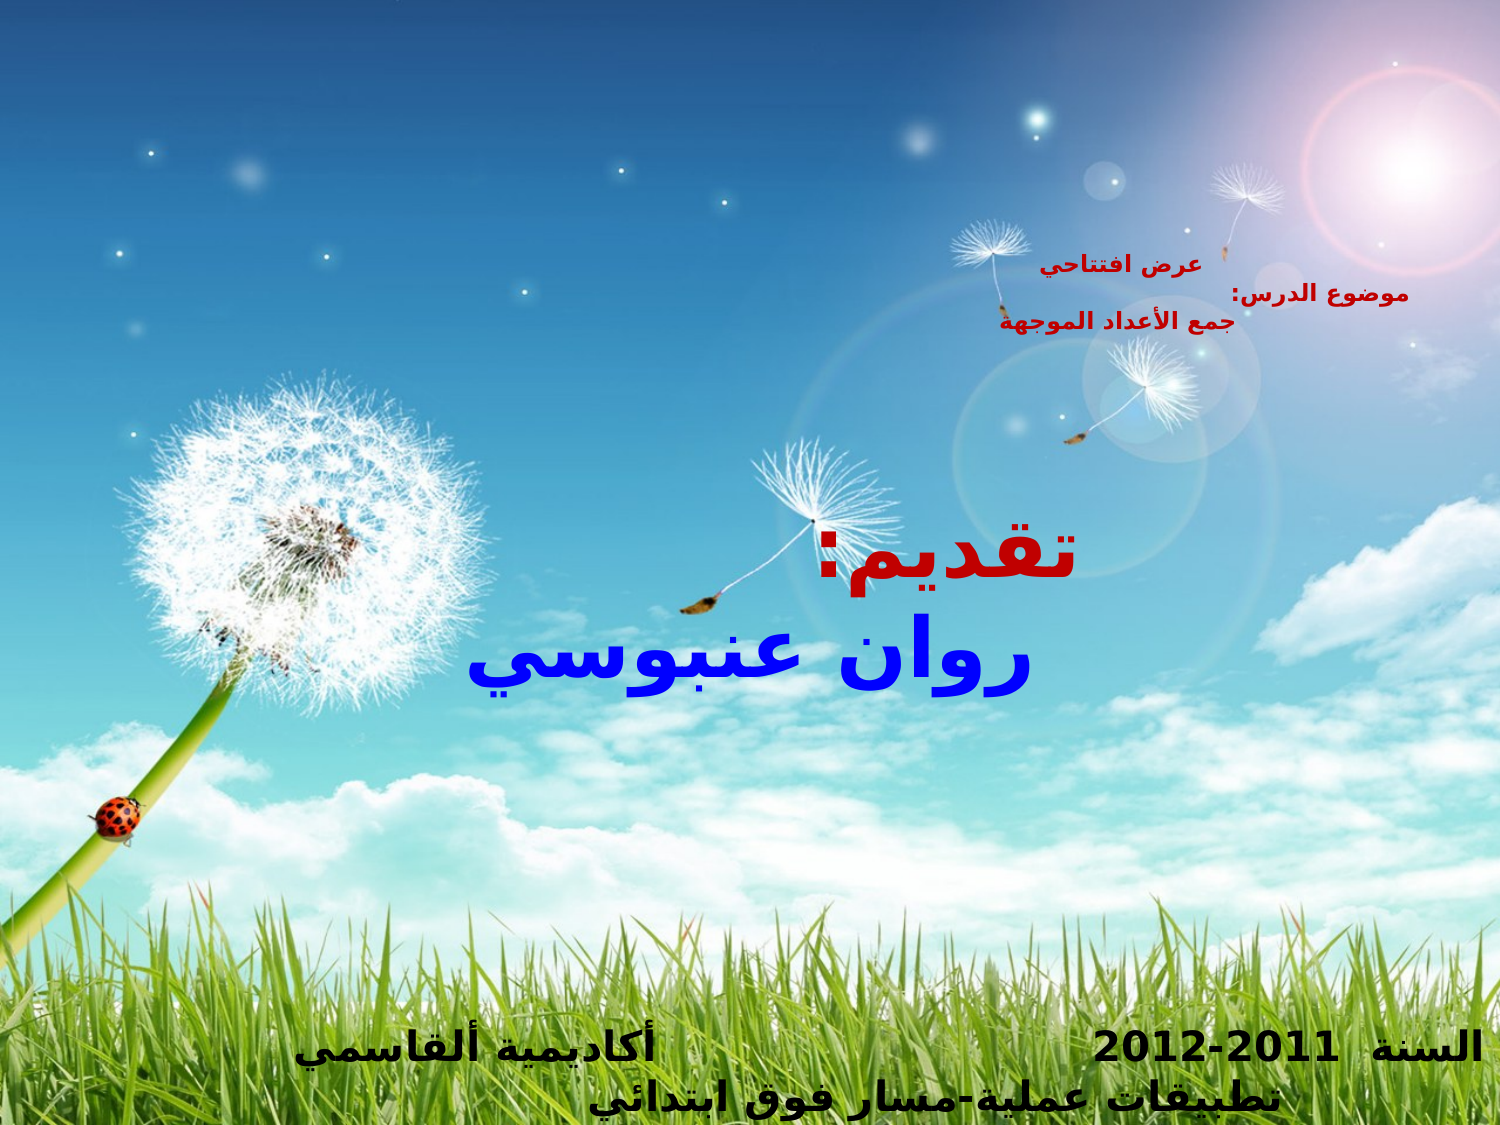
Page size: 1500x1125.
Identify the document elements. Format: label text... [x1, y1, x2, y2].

title عرض افتتاحي موضوع الدرس: جمع الأعداد الموجهة [75, 212, 1425, 400]
text_box تقديم: روان عنبوسي [374, 486, 1125, 747]
picture [0, 0, 1500, 1012]
text_box السنة 2011-2012 أكاديمية ألقاسمي تطبيقات عملية-مسار فوق ابتدائي المرشد: د. نمر بياعة سنة ثالثة- رياضيات وحاسوب مسار الممتازين [0, 1012, 1500, 1125]
